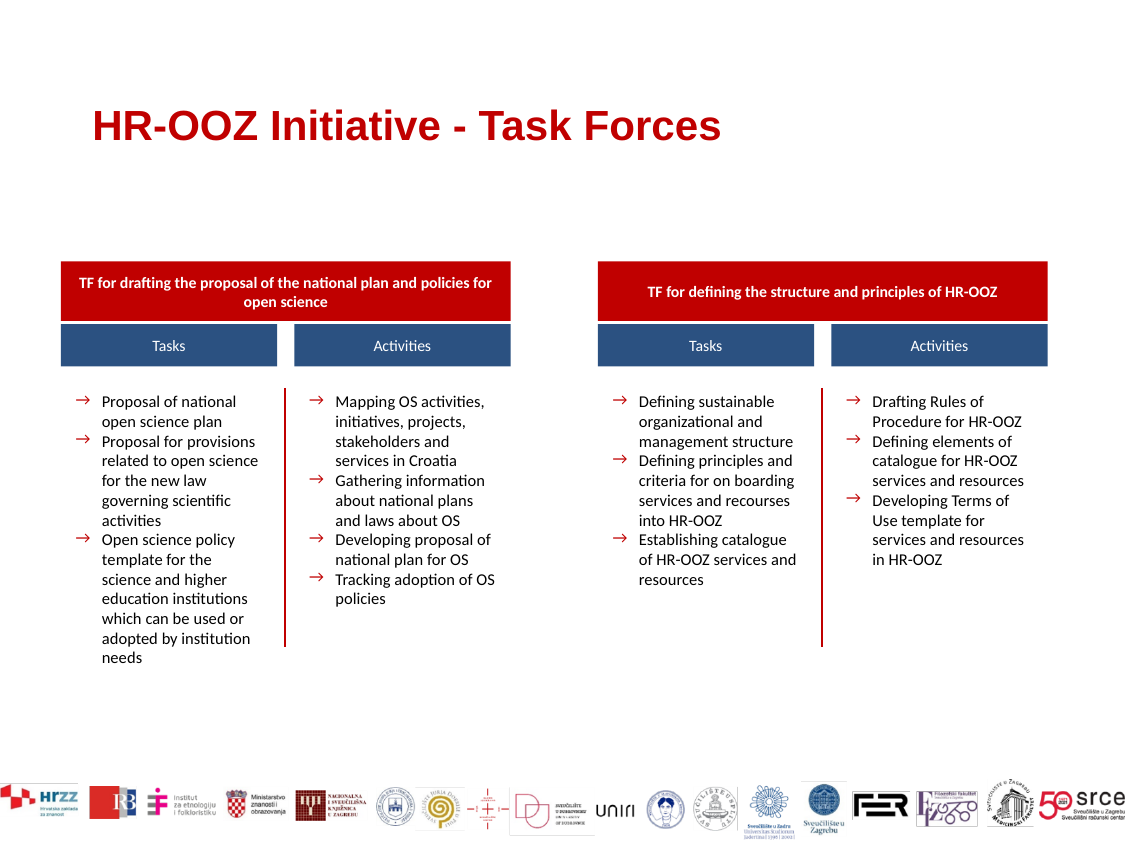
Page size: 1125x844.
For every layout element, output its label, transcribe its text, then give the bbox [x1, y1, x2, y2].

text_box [597, 261, 1048, 647]
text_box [60, 261, 511, 678]
title HR-OOZ Initiative - Task Forces [77, 44, 1048, 208]
picture [0, 779, 1125, 844]
